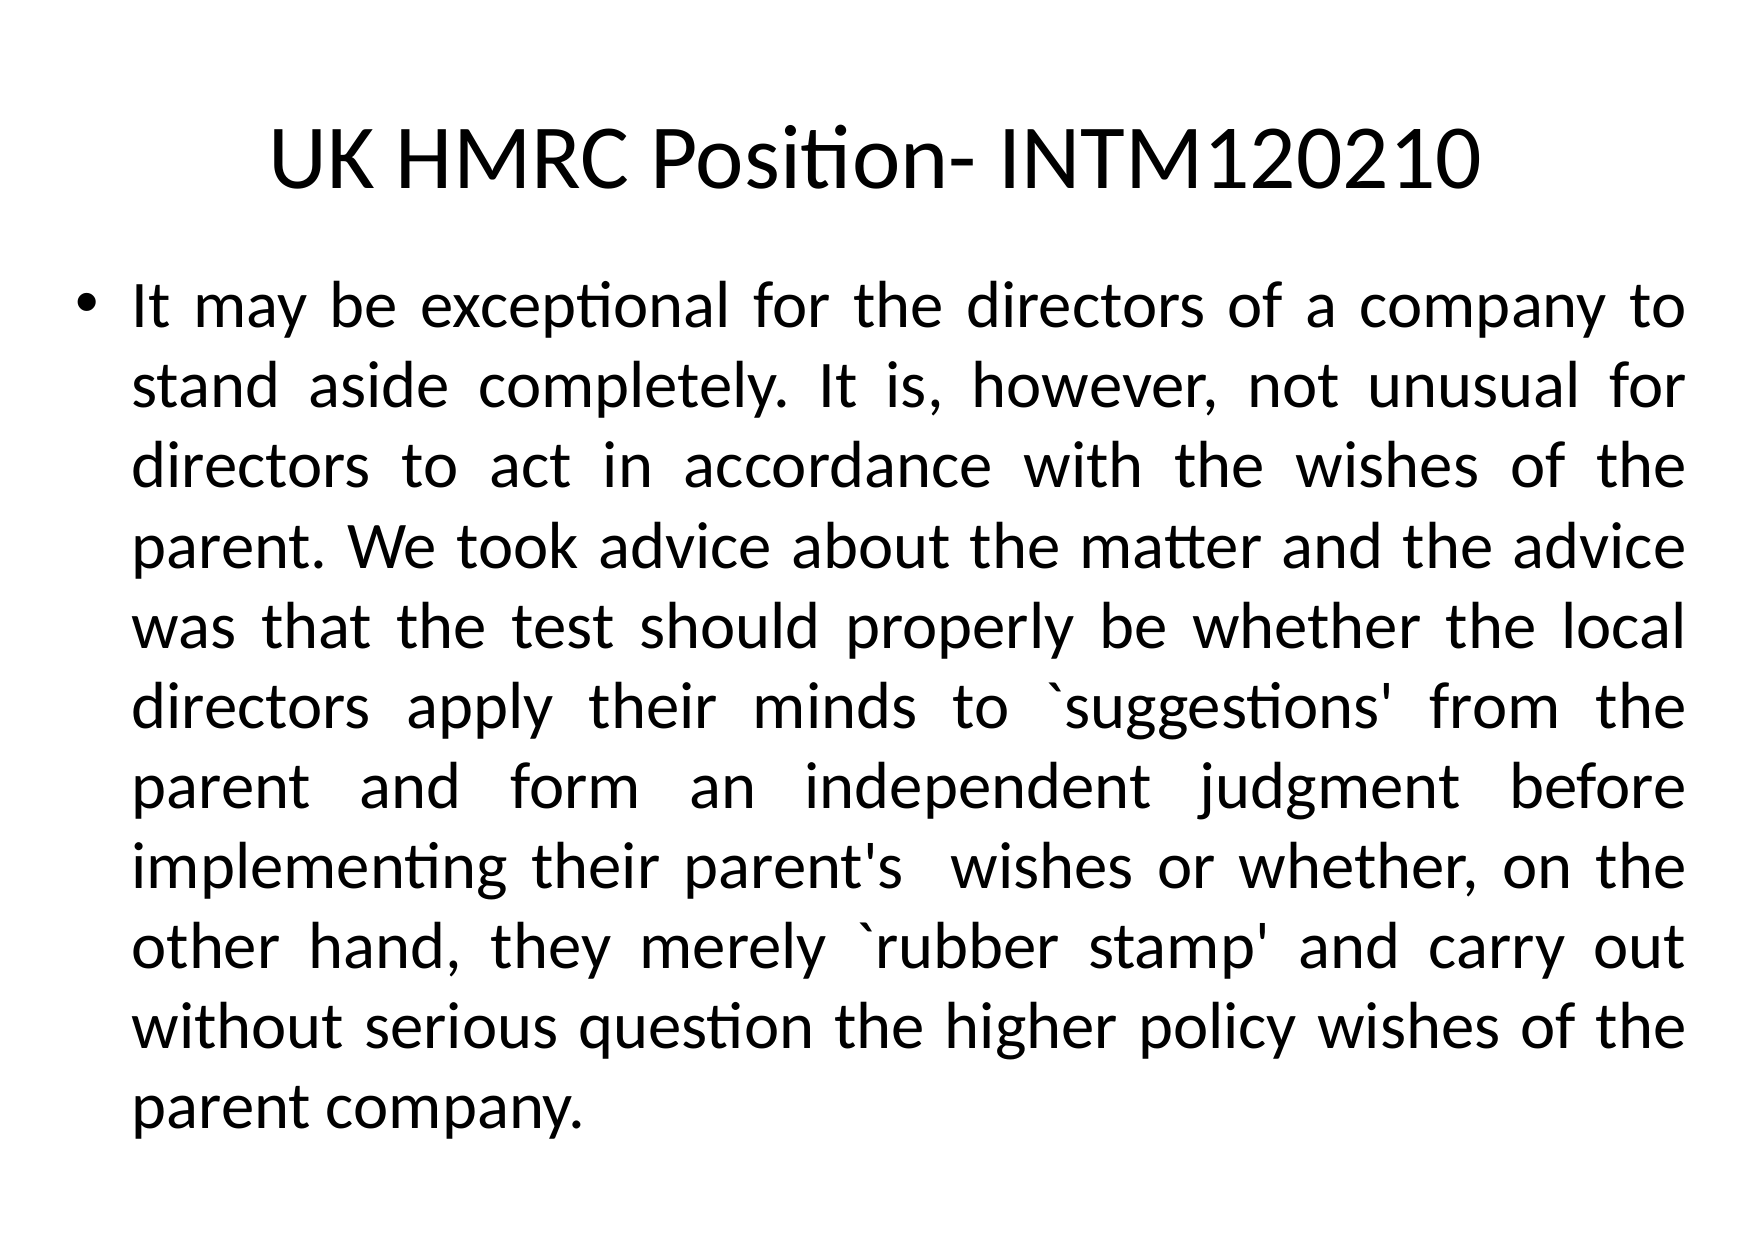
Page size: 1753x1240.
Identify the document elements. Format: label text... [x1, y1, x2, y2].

list It may be exceptional for the directors of a company to stand aside completely. It is, however, not unusual for directors to act in accordance with the wishes of the parent. We took advice about the matter and the advice was that the test should properly be whether the local directors apply their minds to `suggestions' from the parent and form an independent judgment before implementing their parent's wishes or whether, on the other hand, they merely `rubber stamp' and carry out without serious question the higher policy wishes of the parent company. [60, 253, 1703, 1199]
title UK HMRC Position- INTM120210 [60, 62, 1692, 242]
